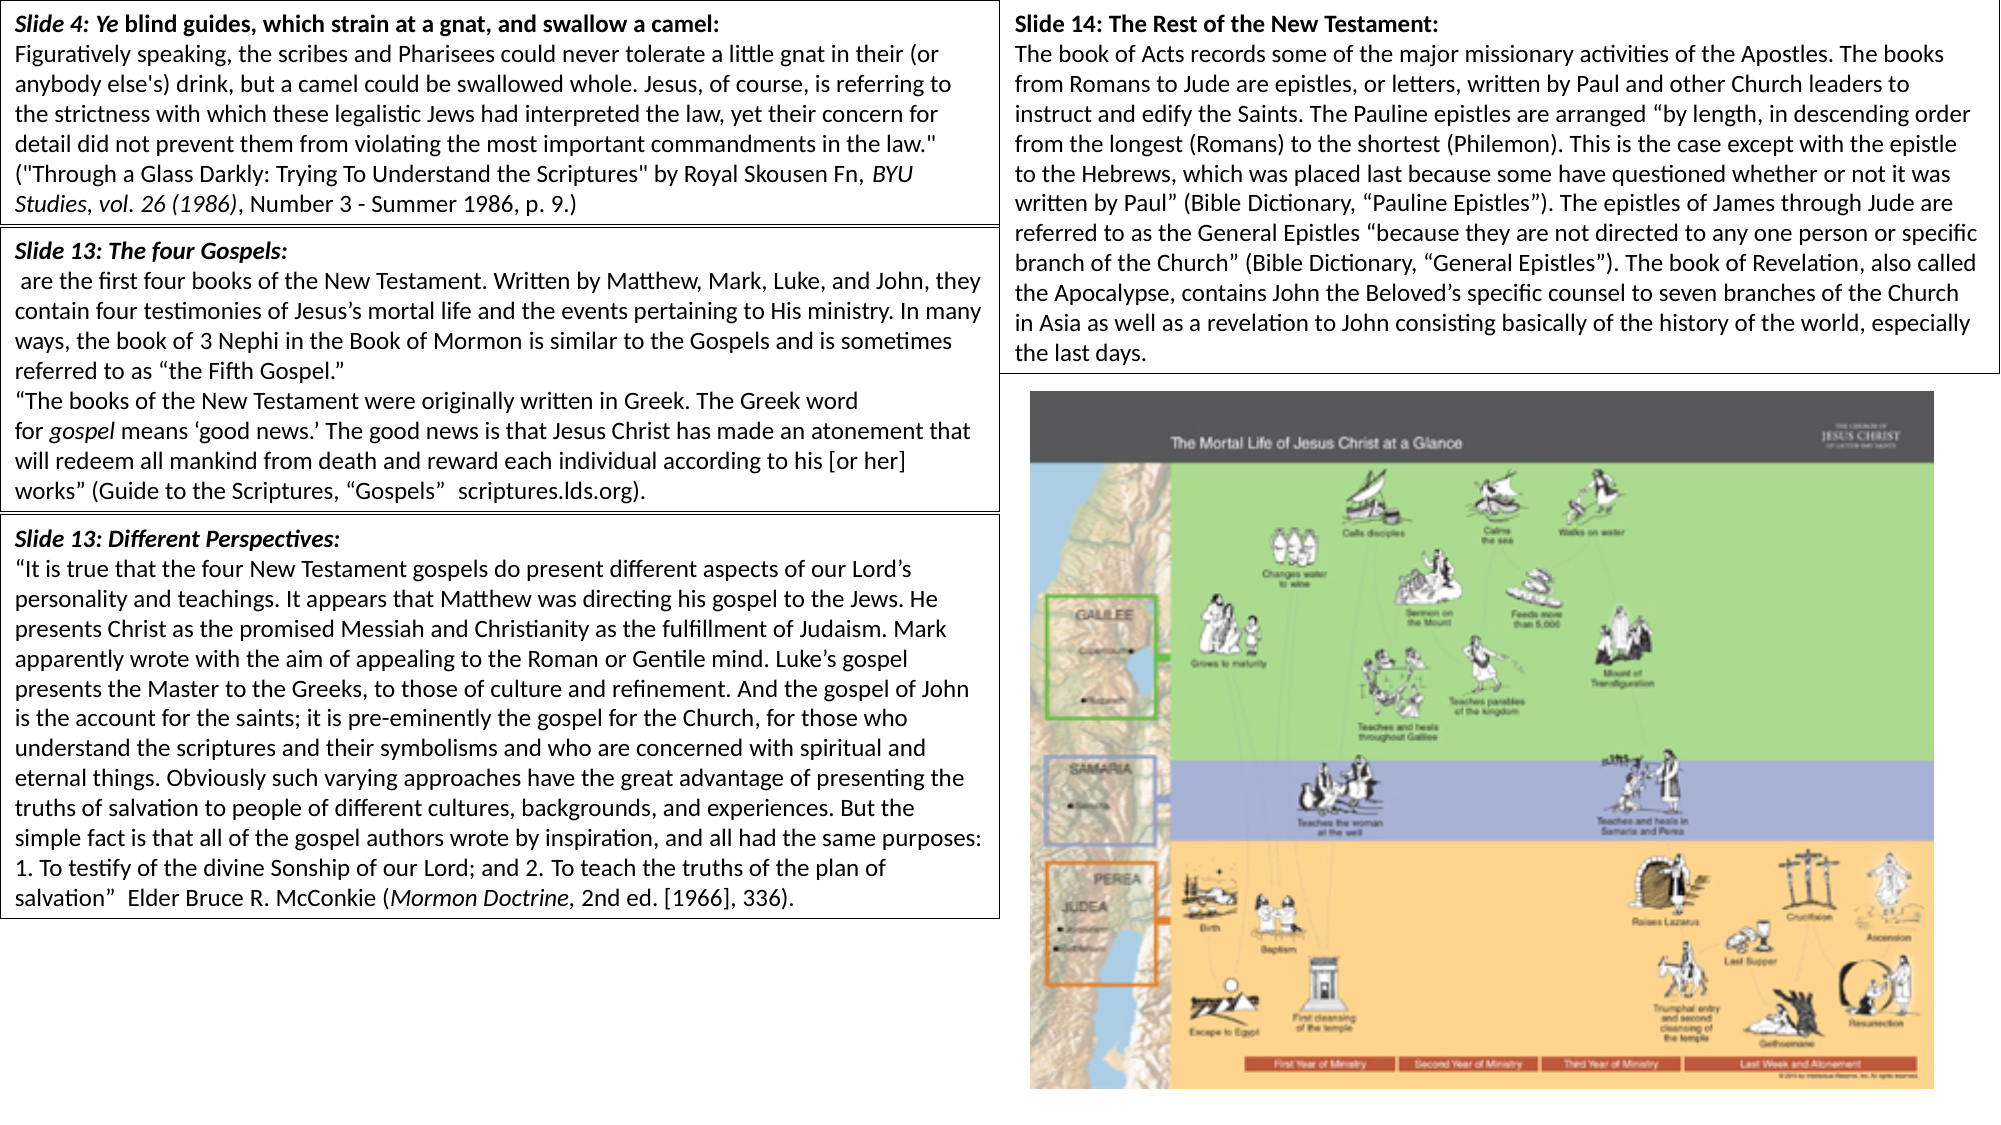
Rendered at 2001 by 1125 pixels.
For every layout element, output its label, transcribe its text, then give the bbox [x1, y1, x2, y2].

picture [1030, 391, 1934, 1089]
text_box Slide 14: The Rest of the New Testament: The book of Acts records some of the major missionary activities of the Apostles. The books from Romans to Jude are epistles, or letters, written by Paul and other Church leaders to instruct and edify the Saints. The Pauline epistles are arranged “by length, in descending order from the longest (Romans) to the shortest (Philemon). This is the case except with the epistle to the Hebrews, which was placed last because some have questioned whether or not it was written by Paul” (Bible Dictionary, “Pauline Epistles”). The epistles of James through Jude are referred to as the General Epistles “because they are not directed to any one person or specific branch of the Church” (Bible Dictionary, “General Epistles”). The book of Revelation, also called the Apocalypse, contains John the Beloved’s specific counsel to seven branches of the Church in Asia as well as a revelation to John consisting basically of the history of the world, especially the last days. [999, 0, 2000, 374]
text_box Slide 4: Ye blind guides, which strain at a gnat, and swallow a camel: Figuratively speaking, the scribes and Pharisees could never tolerate a little gnat in their (or anybody else's) drink, but a camel could be swallowed whole. Jesus, of course, is referring to the strictness with which these legalistic Jews had interpreted the law, yet their concern for detail did not prevent them from violating the most important commandments in the law." ("Through a Glass Darkly: Trying To Understand the Scriptures" by Royal Skousen Fn, BYU Studies, vol. 26 (1986), Number 3 - Summer 1986, p. 9.) [0, 0, 999, 225]
text_box Slide 13: The four Gospels: are the first four books of the New Testament. Written by Matthew, Mark, Luke, and John, they contain four testimonies of Jesus’s mortal life and the events pertaining to His ministry. In many ways, the book of 3 Nephi in the Book of Mormon is similar to the Gospels and is sometimes referred to as “the Fifth Gospel.” “The books of the New Testament were originally written in Greek. The Greek word for gospel means ‘good news.’ The good news is that Jesus Christ has made an atonement that will redeem all mankind from death and reward each individual according to his [or her] works” (Guide to the Scriptures, “Gospels” scriptures.lds.org). [0, 227, 1000, 512]
text_box Slide 13: Different Perspectives: “It is true that the four New Testament gospels do present different aspects of our Lord’s personality and teachings. It appears that Matthew was directing his gospel to the Jews. He presents Christ as the promised Messiah and Christianity as the fulfillment of Judaism. Mark apparently wrote with the aim of appealing to the Roman or Gentile mind. Luke’s gospel presents the Master to the Greeks, to those of culture and refinement. And the gospel of John is the account for the saints; it is pre-eminently the gospel for the Church, for those who understand the scriptures and their symbolisms and who are concerned with spiritual and eternal things. Obviously such varying approaches have the great advantage of presenting the truths of salvation to people of different cultures, backgrounds, and experiences. But the simple fact is that all of the gospel authors wrote by inspiration, and all had the same purposes: 1. To testify of the divine Sonship of our Lord; and 2. To teach the truths of the plan of salvation” Elder Bruce R. McConkie (Mormon Doctrine, 2nd ed. [1966], 336). [0, 514, 1000, 919]
